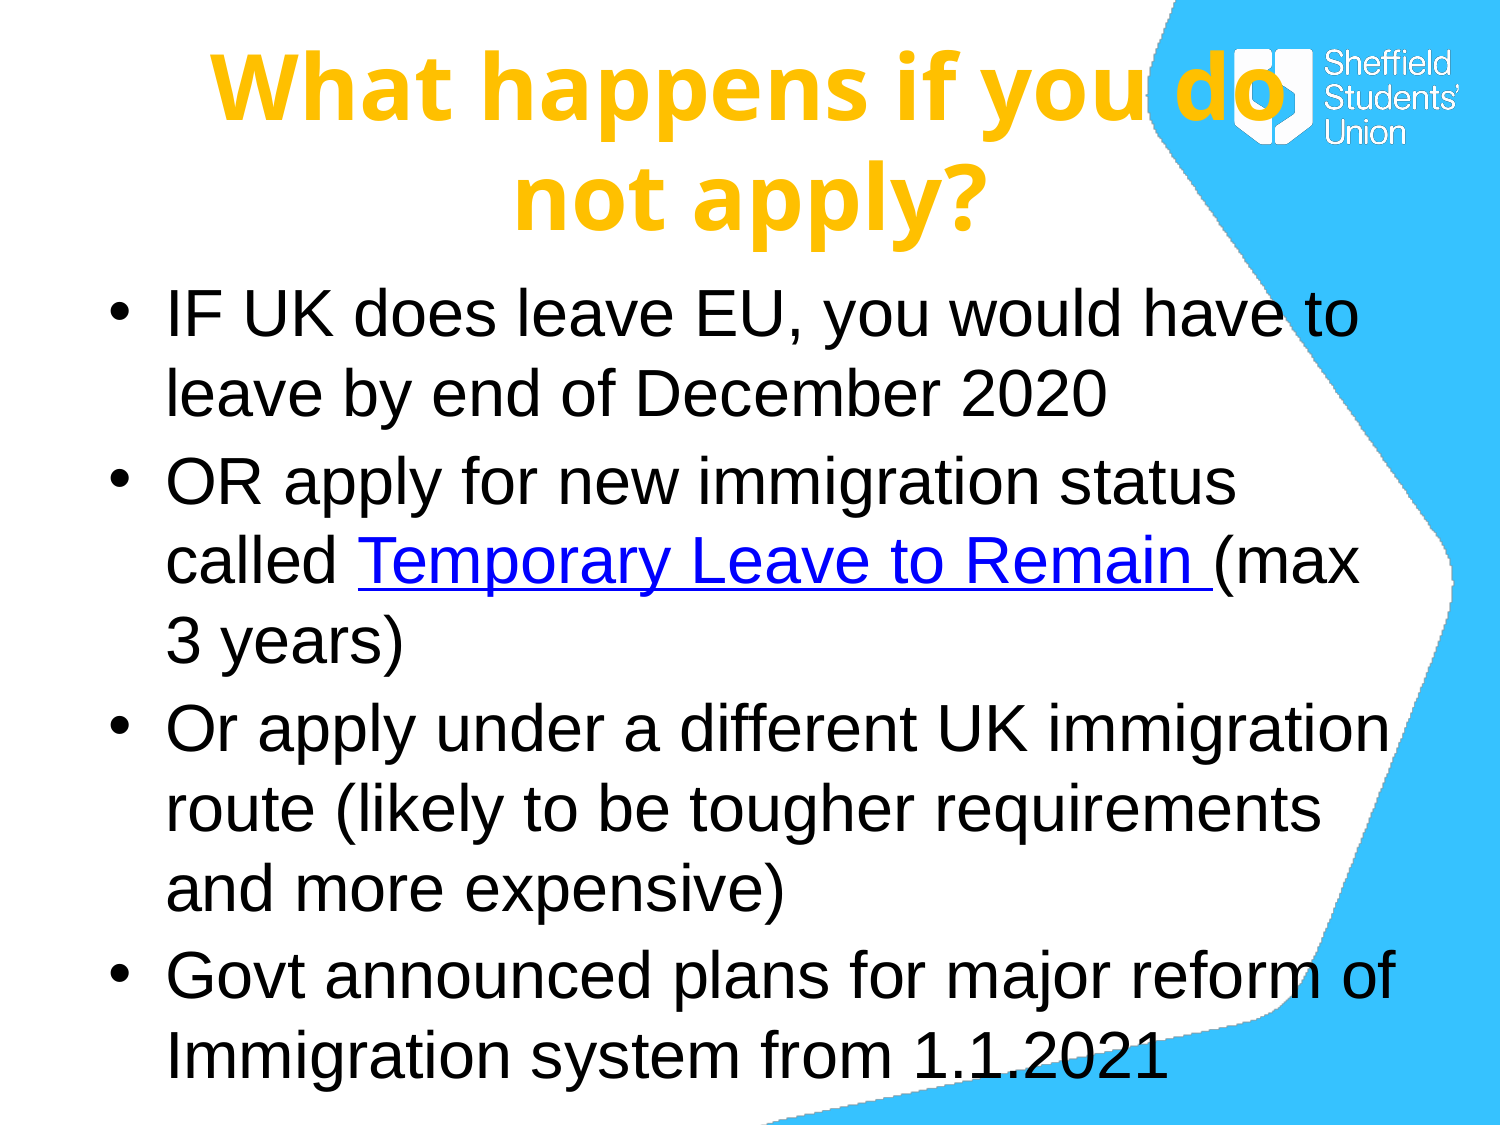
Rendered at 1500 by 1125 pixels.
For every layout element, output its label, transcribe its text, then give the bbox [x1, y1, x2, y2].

picture [714, 0, 1500, 1125]
title What happens if you do not apply? [75, 45, 1425, 233]
list IF UK does leave EU, you would have to leave by end of December 2020 OR apply for new immigration status called Temporary Leave to Remain (max 3 years) Or apply under a different UK immigration route (likely to be tougher requirements and more expensive) Govt announced plans for major reform of Immigration system from 1.1.2021 [75, 262, 1425, 1005]
